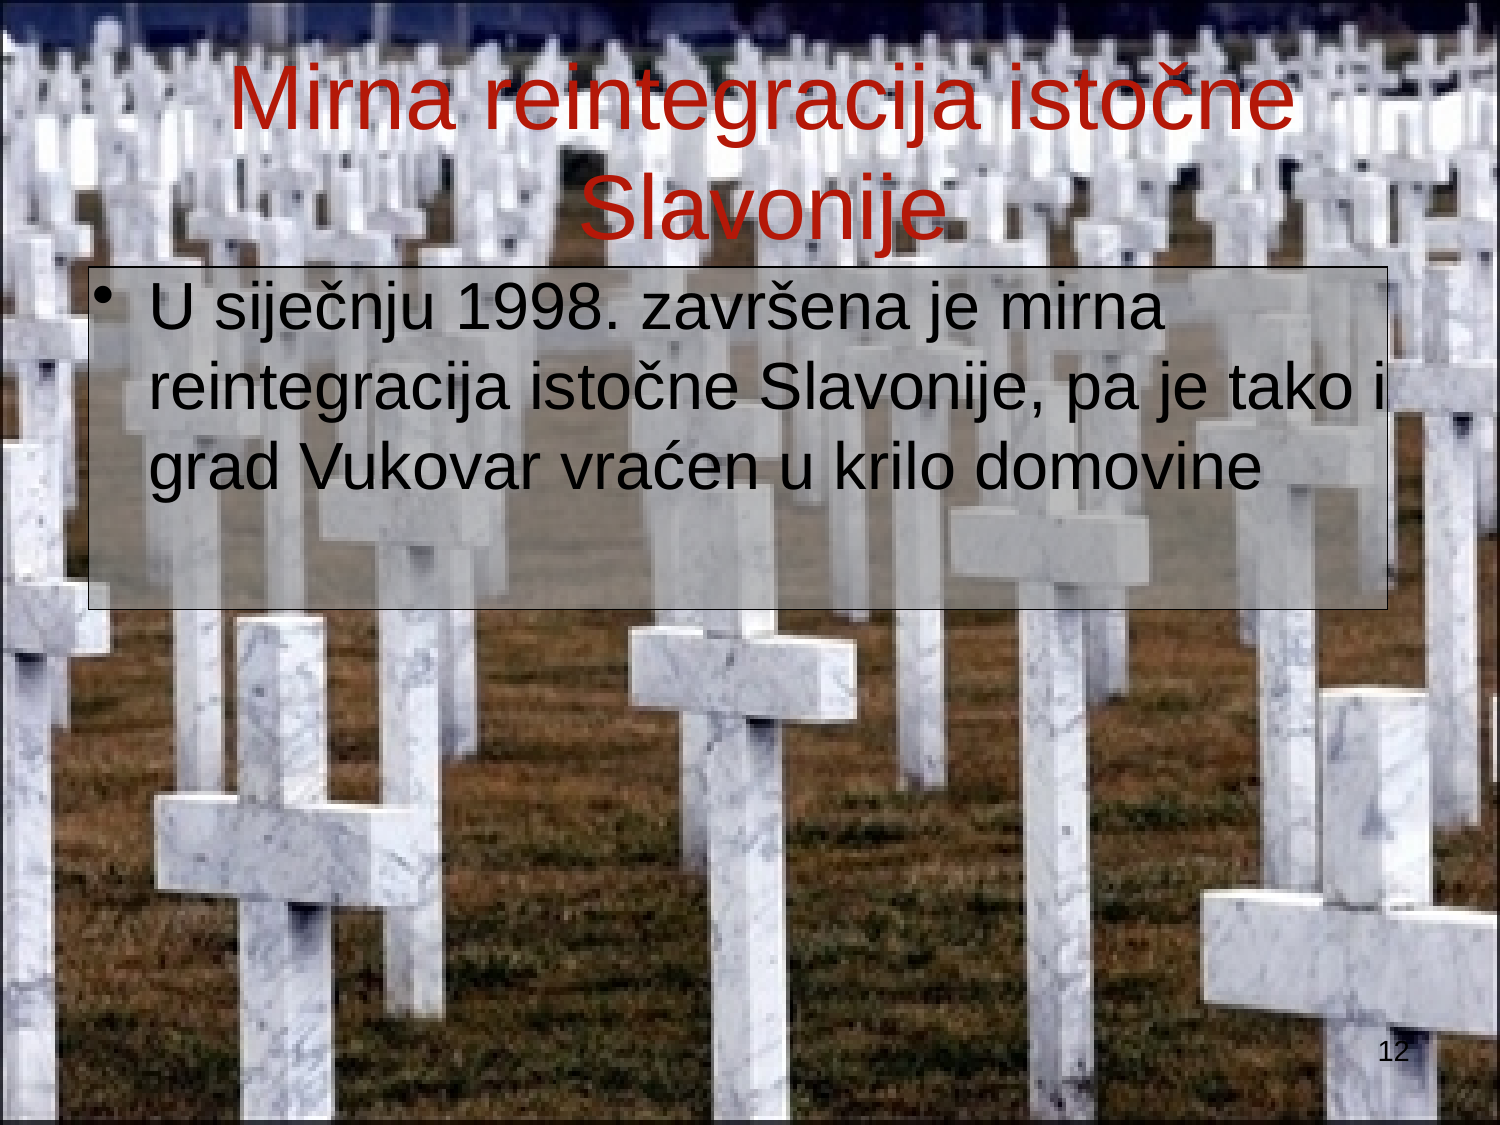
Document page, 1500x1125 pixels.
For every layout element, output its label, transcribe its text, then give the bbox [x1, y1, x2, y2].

slide_number [74, 1024, 426, 1103]
picture [0, 0, 1500, 1125]
slide_number 12 [1074, 1024, 1426, 1103]
list U siječnju 1998. završena je mirna reintegracija istočne Slavonije, pa je tako i grad Vukovar vraćen u krilo domovine [76, 255, 1428, 999]
title Mirna reintegracija istočne Slavonije [88, 54, 1439, 243]
